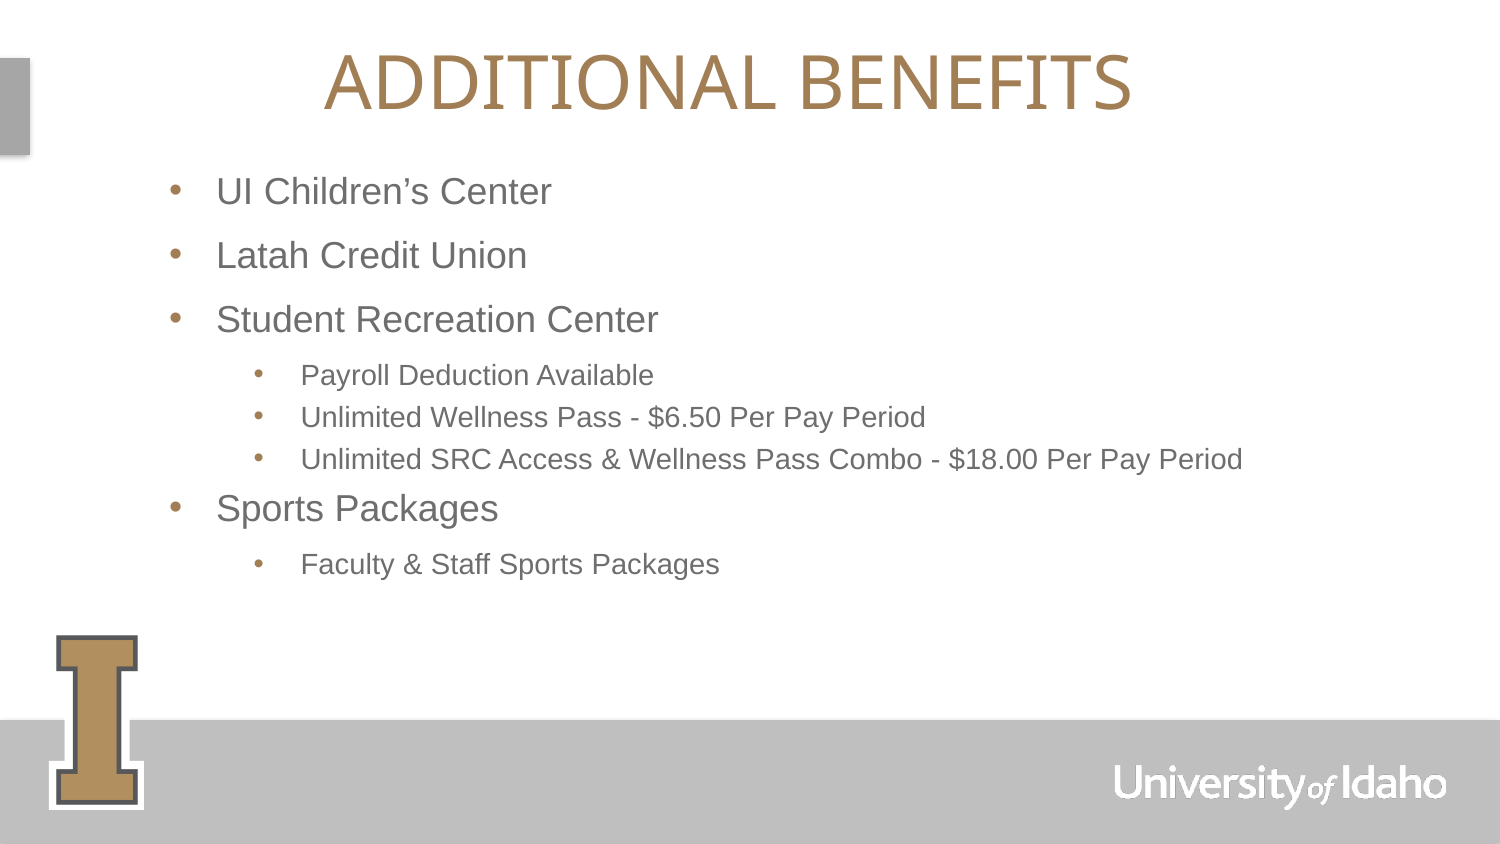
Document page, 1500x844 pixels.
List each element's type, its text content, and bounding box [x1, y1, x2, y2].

list UI Children’s Center Latah Credit Union Student Recreation Center Payroll Deduction Available Unlimited Wellness Pass - $6.50 Per Pay Period Unlimited SRC Access & Wellness Pass Combo - $18.00 Per Pay Period Sports Packages Faculty & Staff Sports Packages [169, 167, 1405, 637]
title Additional Benefits [54, 34, 1405, 134]
